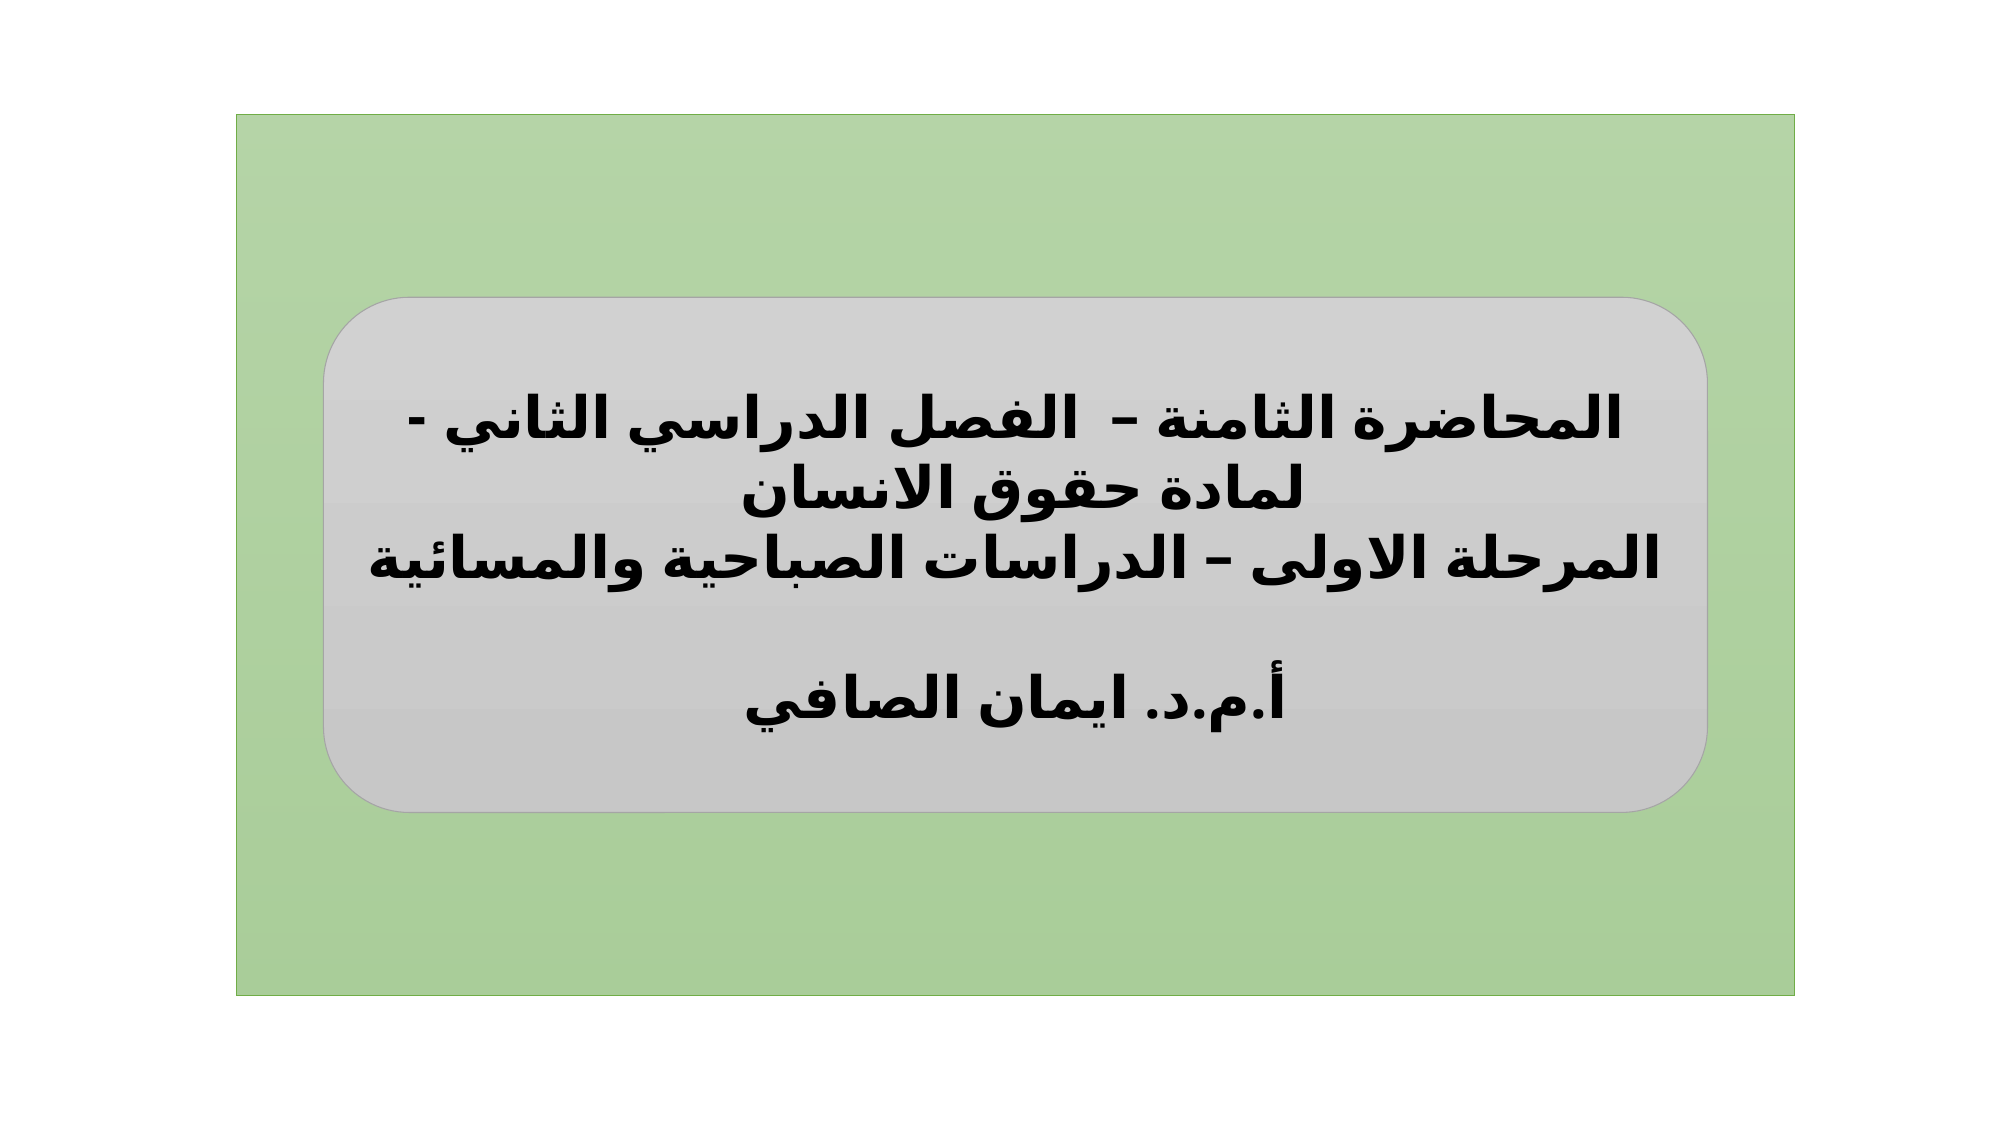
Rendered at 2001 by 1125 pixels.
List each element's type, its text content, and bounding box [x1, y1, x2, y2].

subtitle [236, 114, 1795, 996]
text_box المحاضرة الثامنة – الفصل الدراسي الثاني - لمادة حقوق الانسان المرحلة الاولى – الدراسات الصباحية والمسائية أ.م.د. ايمان الصافي [322, 296, 1709, 814]
